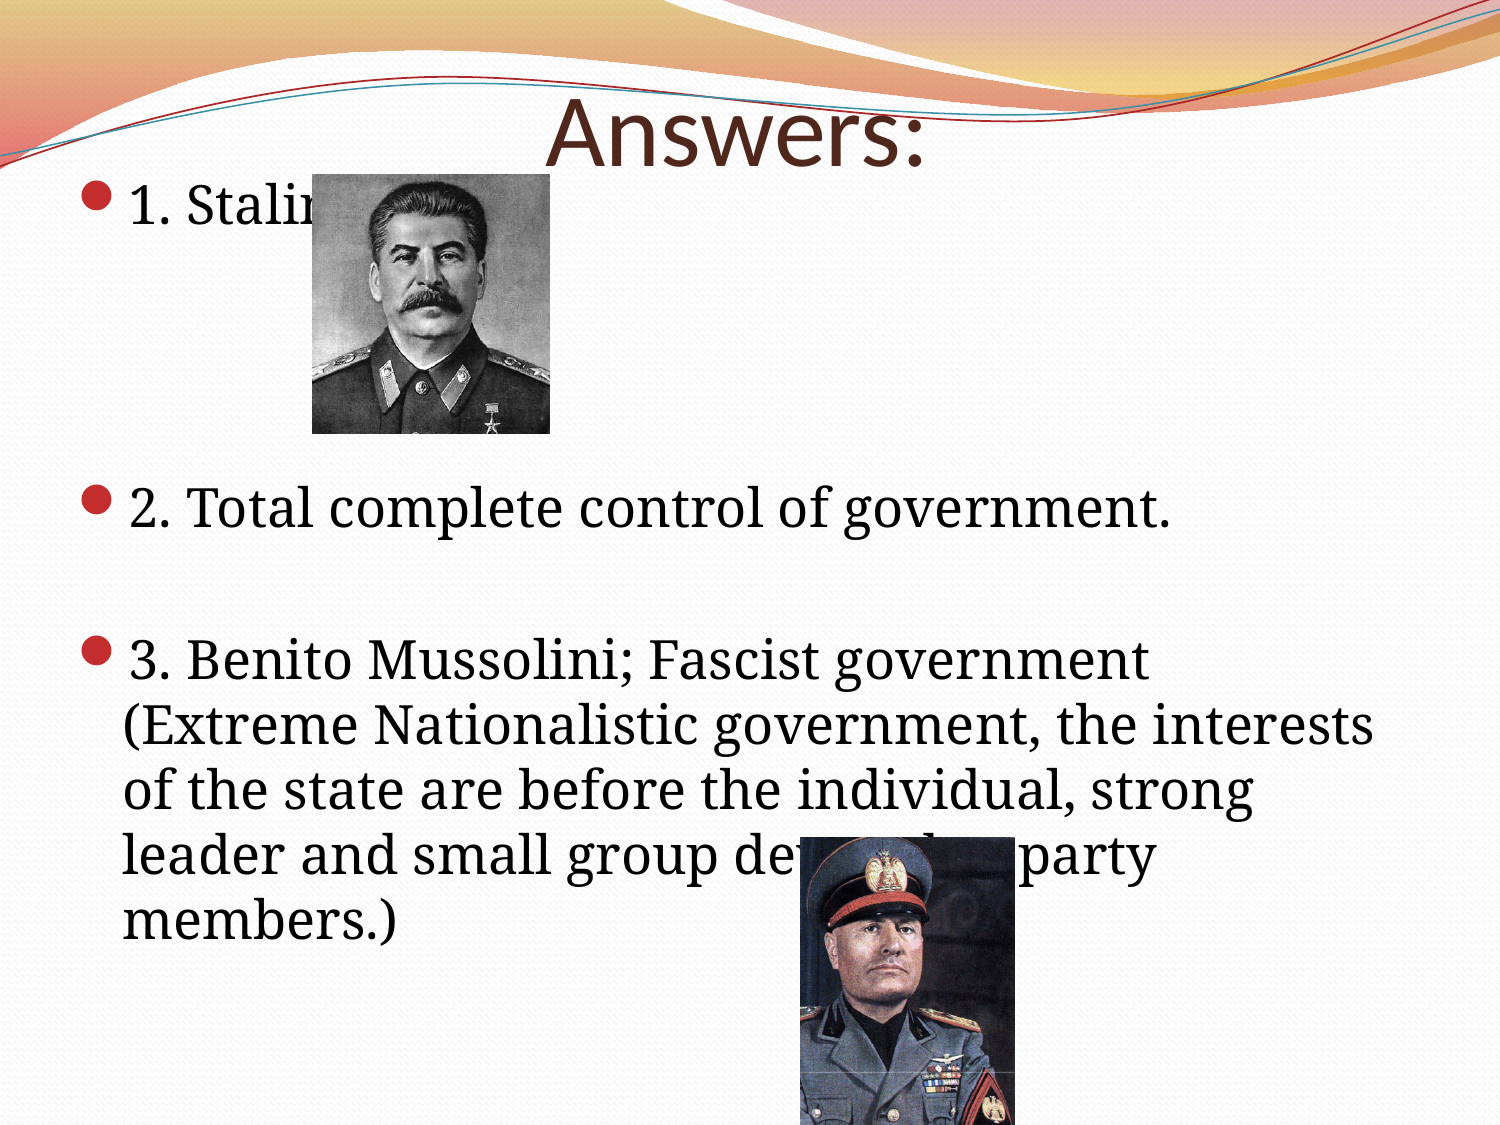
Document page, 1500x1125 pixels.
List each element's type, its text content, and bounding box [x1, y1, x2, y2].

picture [312, 174, 551, 435]
picture [799, 837, 1015, 1125]
list 1. Stalin 2. Total complete control of government. 3. Benito Mussolini; Fascist government (Extreme Nationalistic government, the interests of the state are before the individual, strong leader and small group devoted to party members.) [62, 162, 1413, 1033]
title Answers: [62, 0, 1413, 162]
